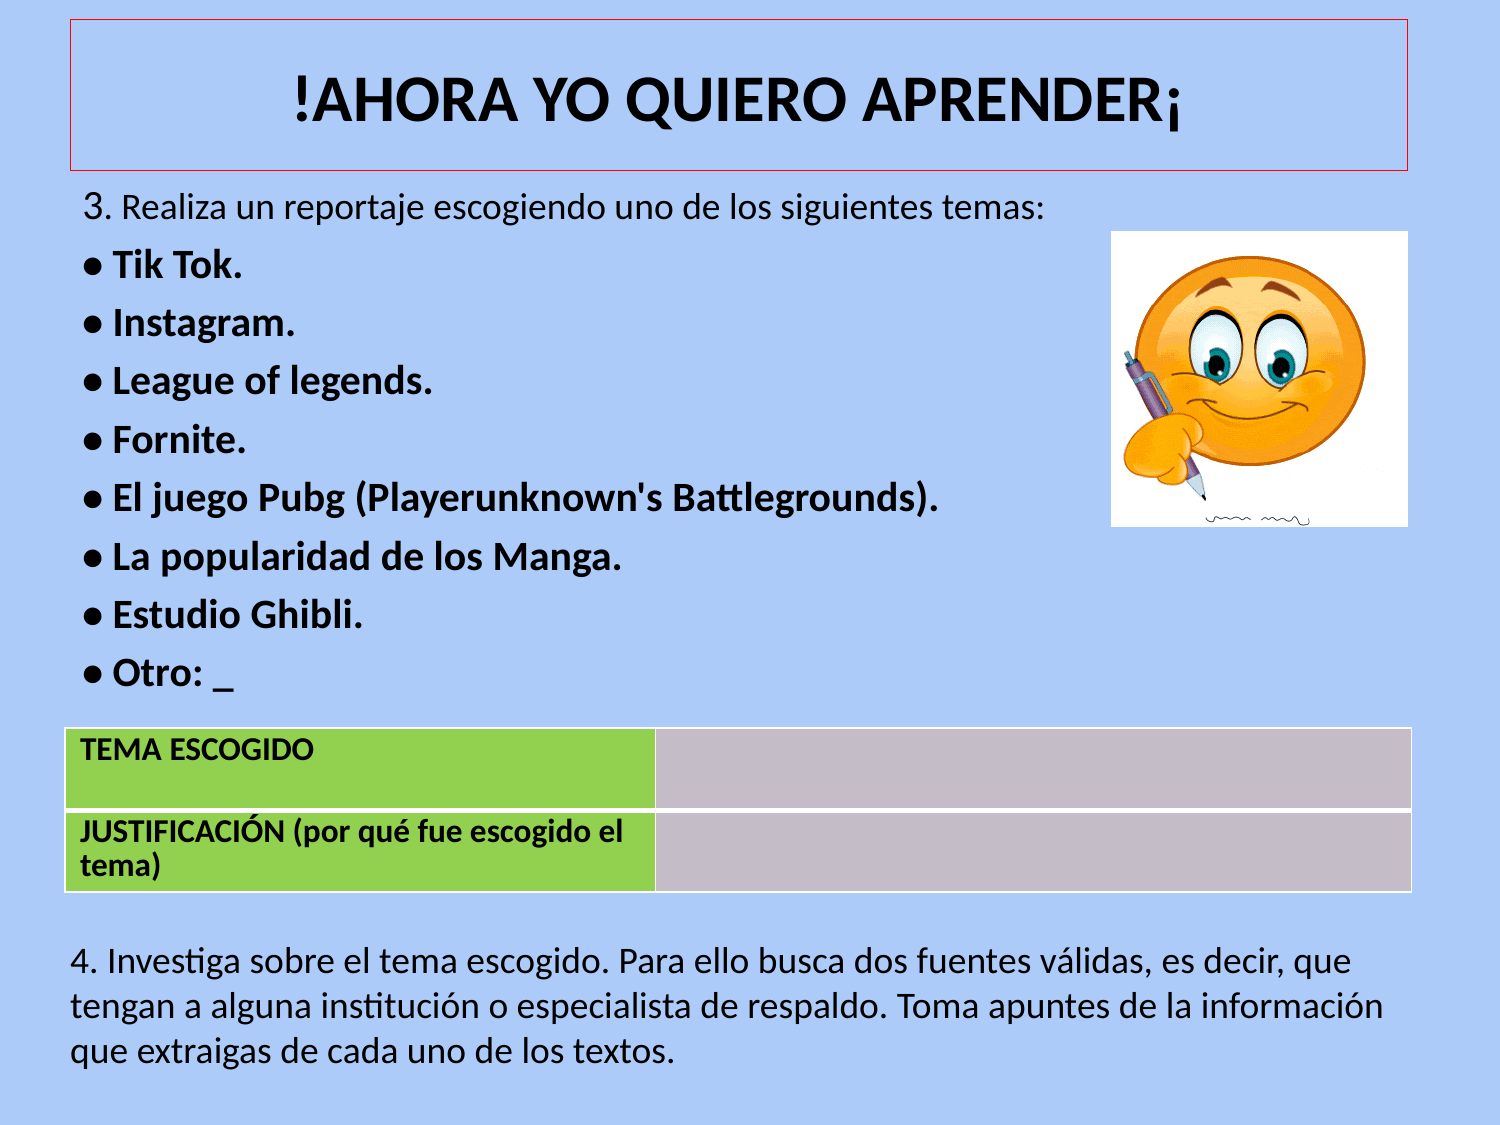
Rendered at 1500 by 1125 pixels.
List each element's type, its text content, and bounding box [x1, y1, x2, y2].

title !AHORA YO QUIERO APRENDER¡ [70, 19, 1408, 170]
table_header TEMA ESCOGIDO [66, 729, 655, 808]
table_cell JUSTIFICACIÓN (por qué fue escogido el tema) [66, 813, 655, 891]
table_header [656, 729, 1411, 808]
picture [1111, 231, 1408, 528]
text_box 4. Investiga sobre el tema escogido. Para ello busca dos fuentes válidas, es decir, que tengan a alguna institución o especialista de respaldo. Toma apuntes de la información que extraigas de cada uno de los textos. [55, 928, 1426, 1079]
list 3. Realiza un reportaje escogiendo uno de los siguientes temas: • Tik Tok. • Instagram. • League of legends. • Fornite. • El juego Pubg (Playerunknown's Battlegrounds). • La popularidad de los Manga. • Estudio Ghibli. • Otro: _ [67, 170, 1440, 968]
table_cell [656, 813, 1411, 891]
